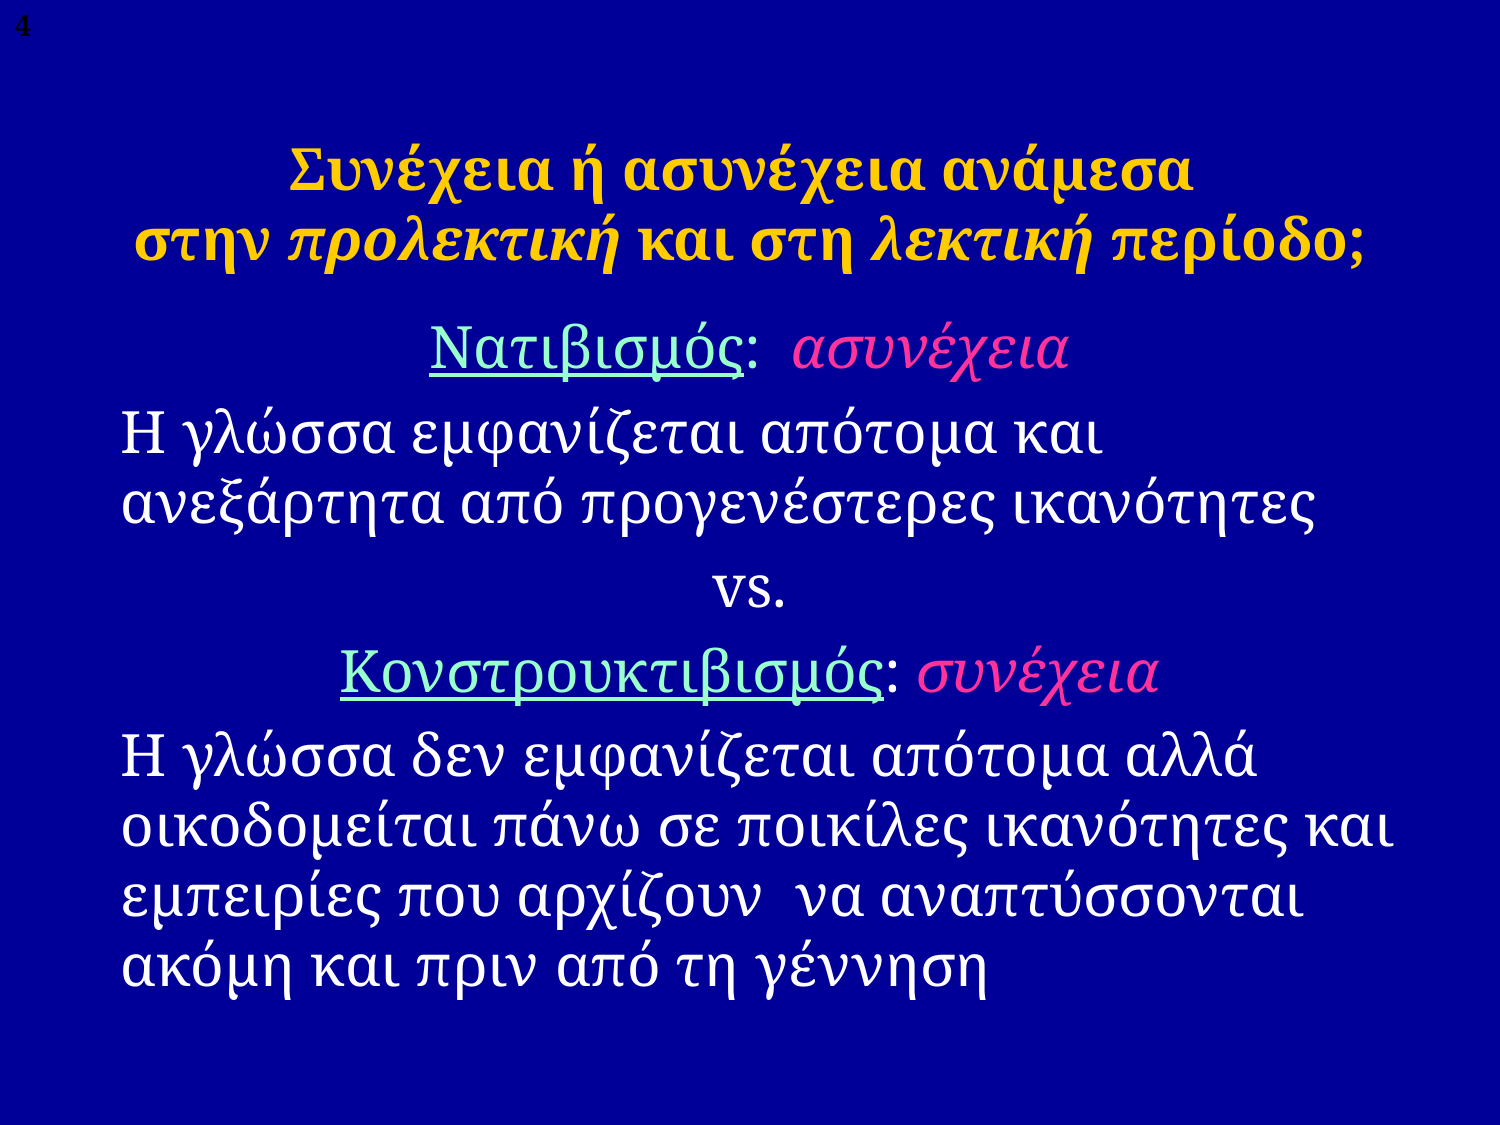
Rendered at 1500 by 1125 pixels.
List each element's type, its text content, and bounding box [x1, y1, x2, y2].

list Νατιβισμός: ασυνέχεια Η γλώσσα εμφανίζεται απότομα και ανεξάρτητα από προγενέστερες ικανότητες vs. Κονστρουκτιβισμός: συνέχεια Η γλώσσα δεν εμφανίζεται απότομα αλλά οικοδομείται πάνω σε ποικίλες ικανότητες και εμπειρίες που αρχίζουν να αναπτύσσονται ακόμη και πριν από τη γέννηση [50, 302, 1450, 1096]
text_box Συνέχεια ή ασυνέχεια ανάμεσα στην προλεκτική και στη λεκτική περίοδο; [50, 66, 1450, 302]
slide_number 4 [0, 0, 125, 75]
